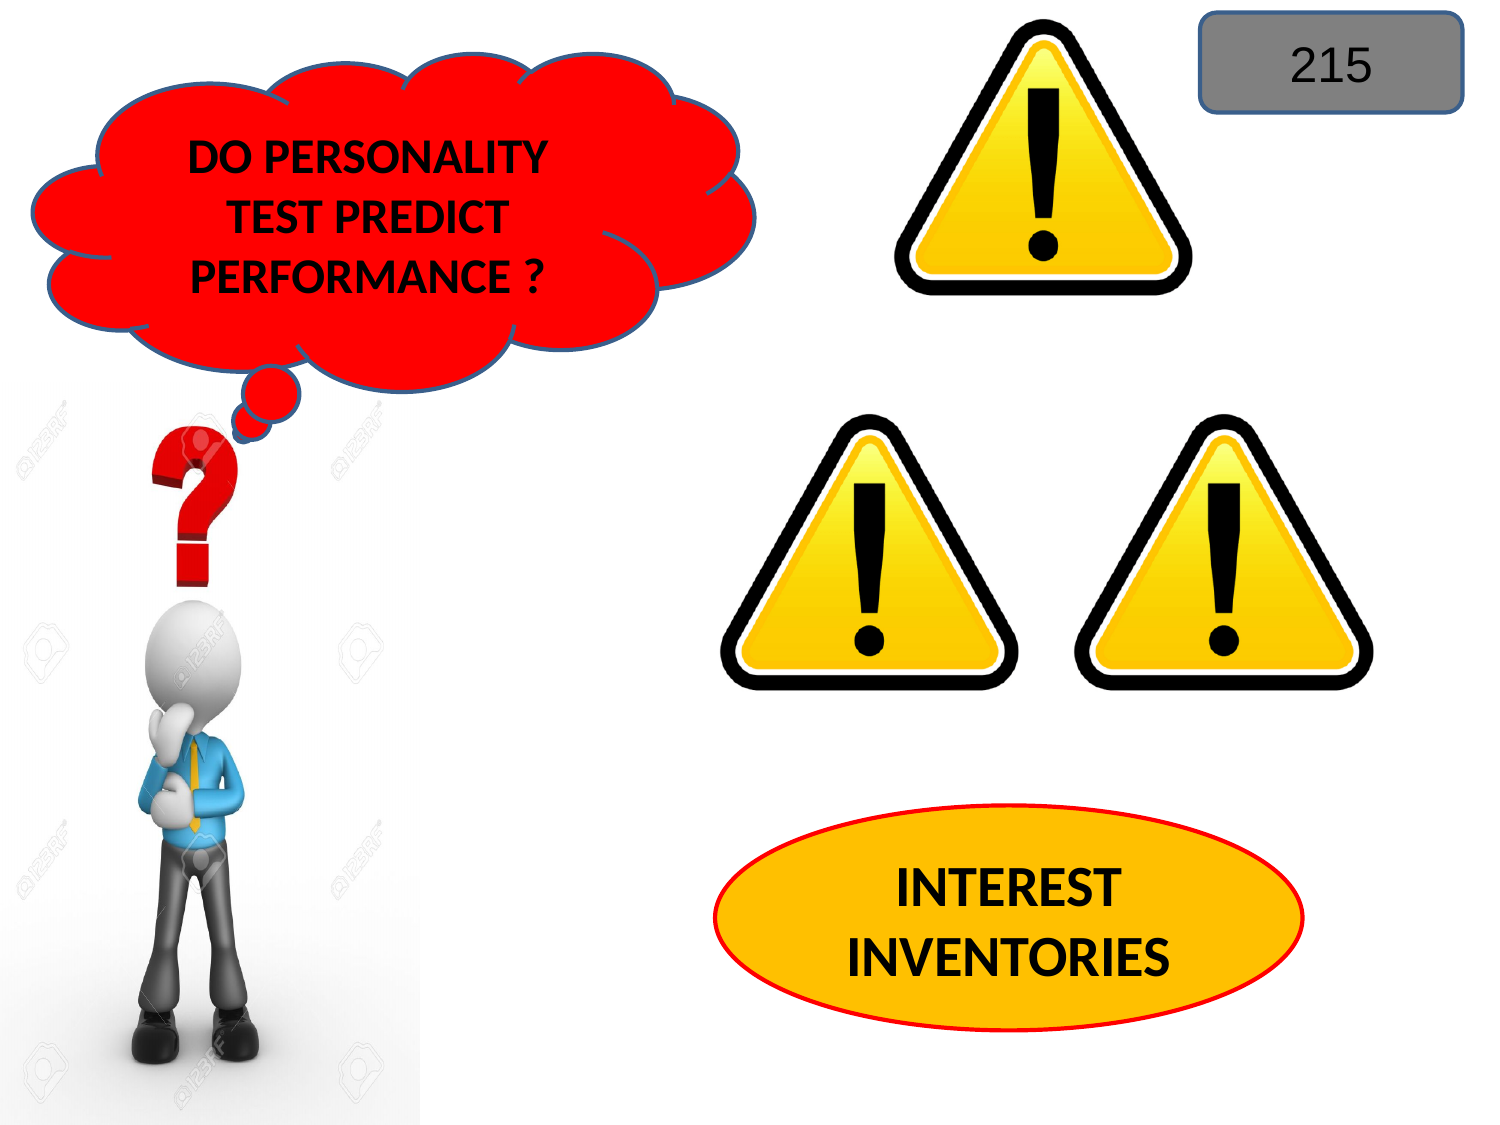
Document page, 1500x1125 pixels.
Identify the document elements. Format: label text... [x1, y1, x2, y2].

picture [1066, 409, 1381, 701]
text_box 215 [1203, 10, 1465, 115]
text_box INTEREST INVENTORIES [712, 803, 1305, 1033]
picture [0, 382, 420, 1125]
picture [886, 14, 1201, 305]
picture [711, 409, 1026, 701]
text_box DO PERSONALITY TEST PREDICT PERFORMANCE ? [30, 51, 757, 393]
